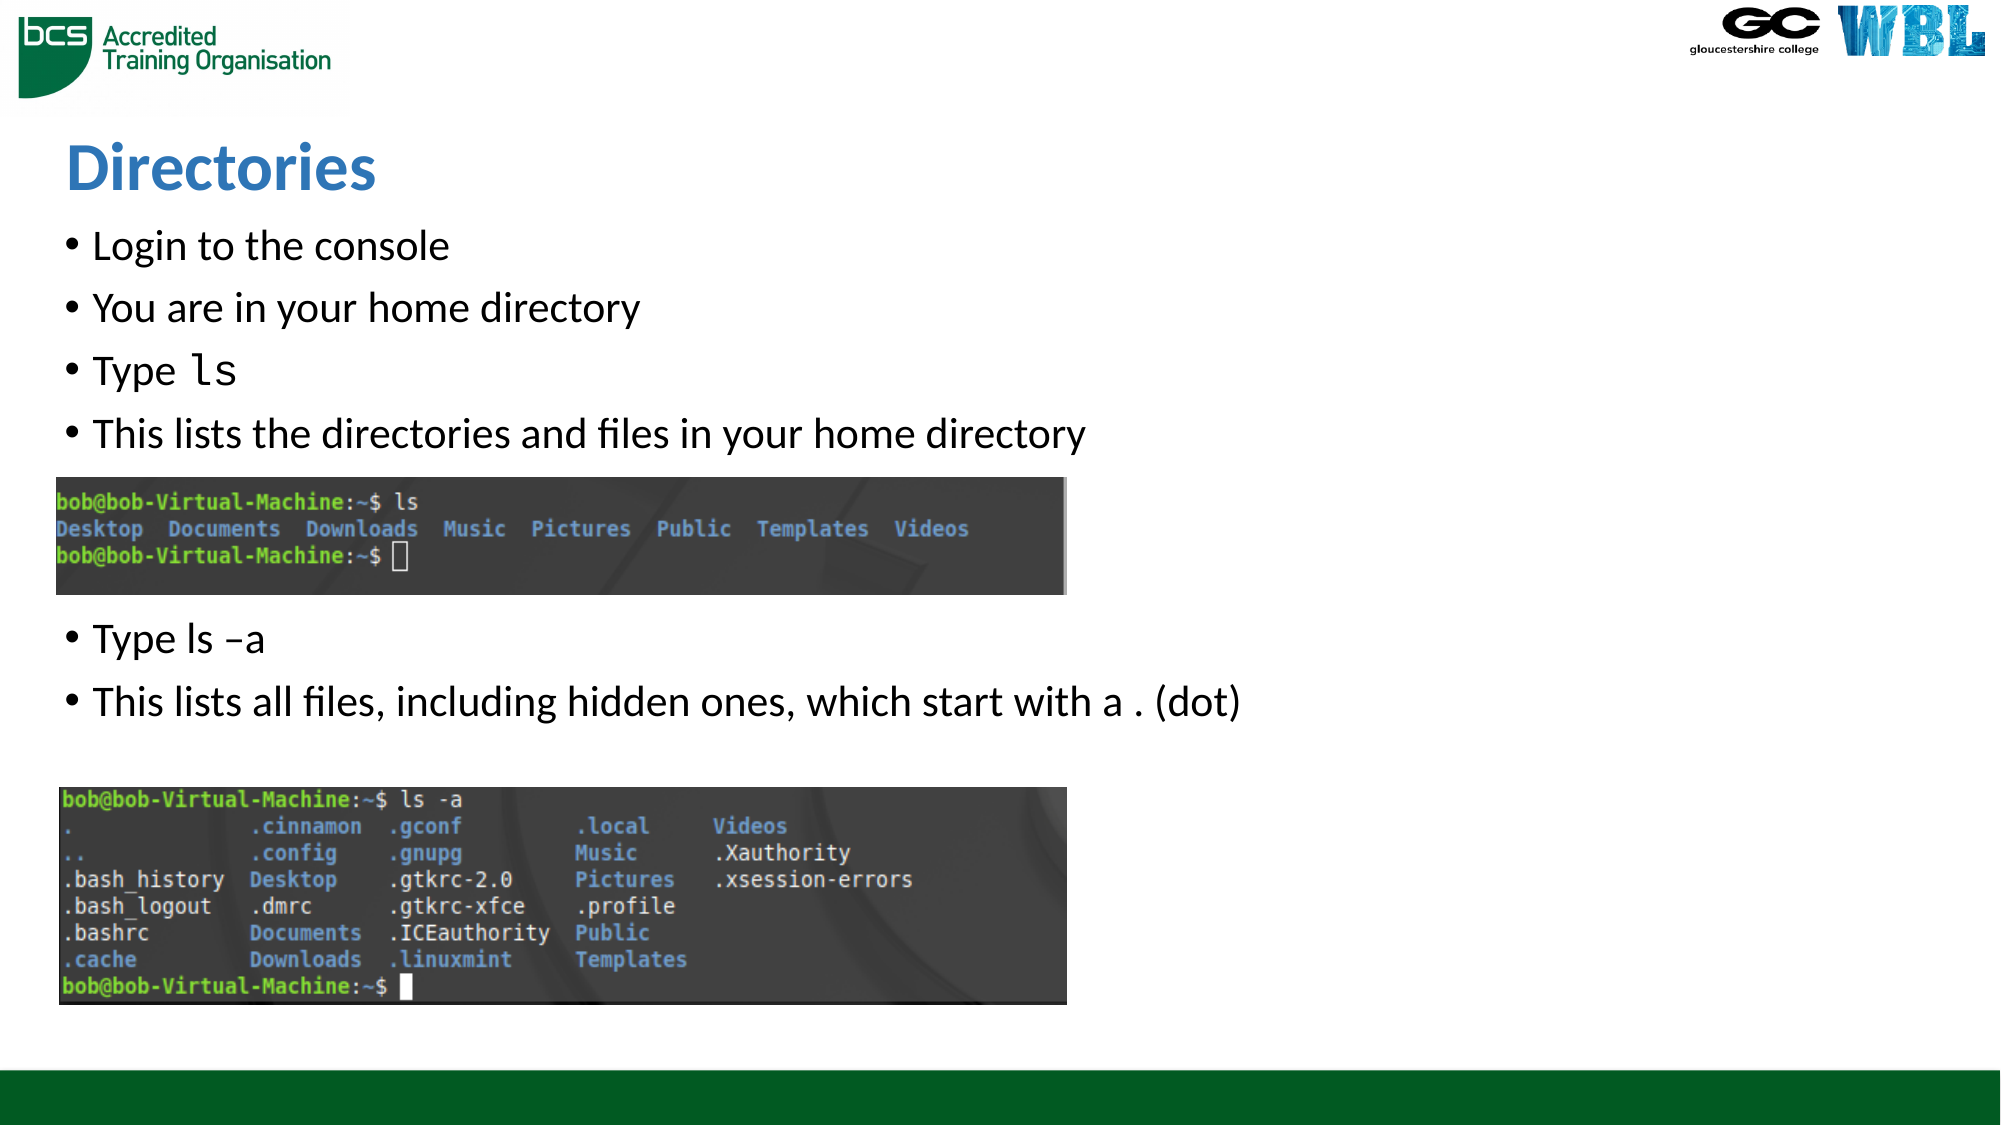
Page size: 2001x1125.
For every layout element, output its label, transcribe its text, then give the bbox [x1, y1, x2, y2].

list Login to the console You are in your home directory Type ls This lists the directories and files in your home directory Type ls –a This lists all files, including hidden ones, which start with a . (dot) [49, 214, 1951, 1025]
picture [1838, 5, 1955, 56]
picture [0, 0, 350, 117]
picture [1957, 5, 1985, 45]
picture [1958, 48, 1972, 52]
picture [59, 787, 1067, 1005]
picture [1685, 3, 1823, 59]
picture [56, 477, 1067, 595]
title Directories [51, 59, 1953, 278]
picture [1976, 39, 1981, 47]
